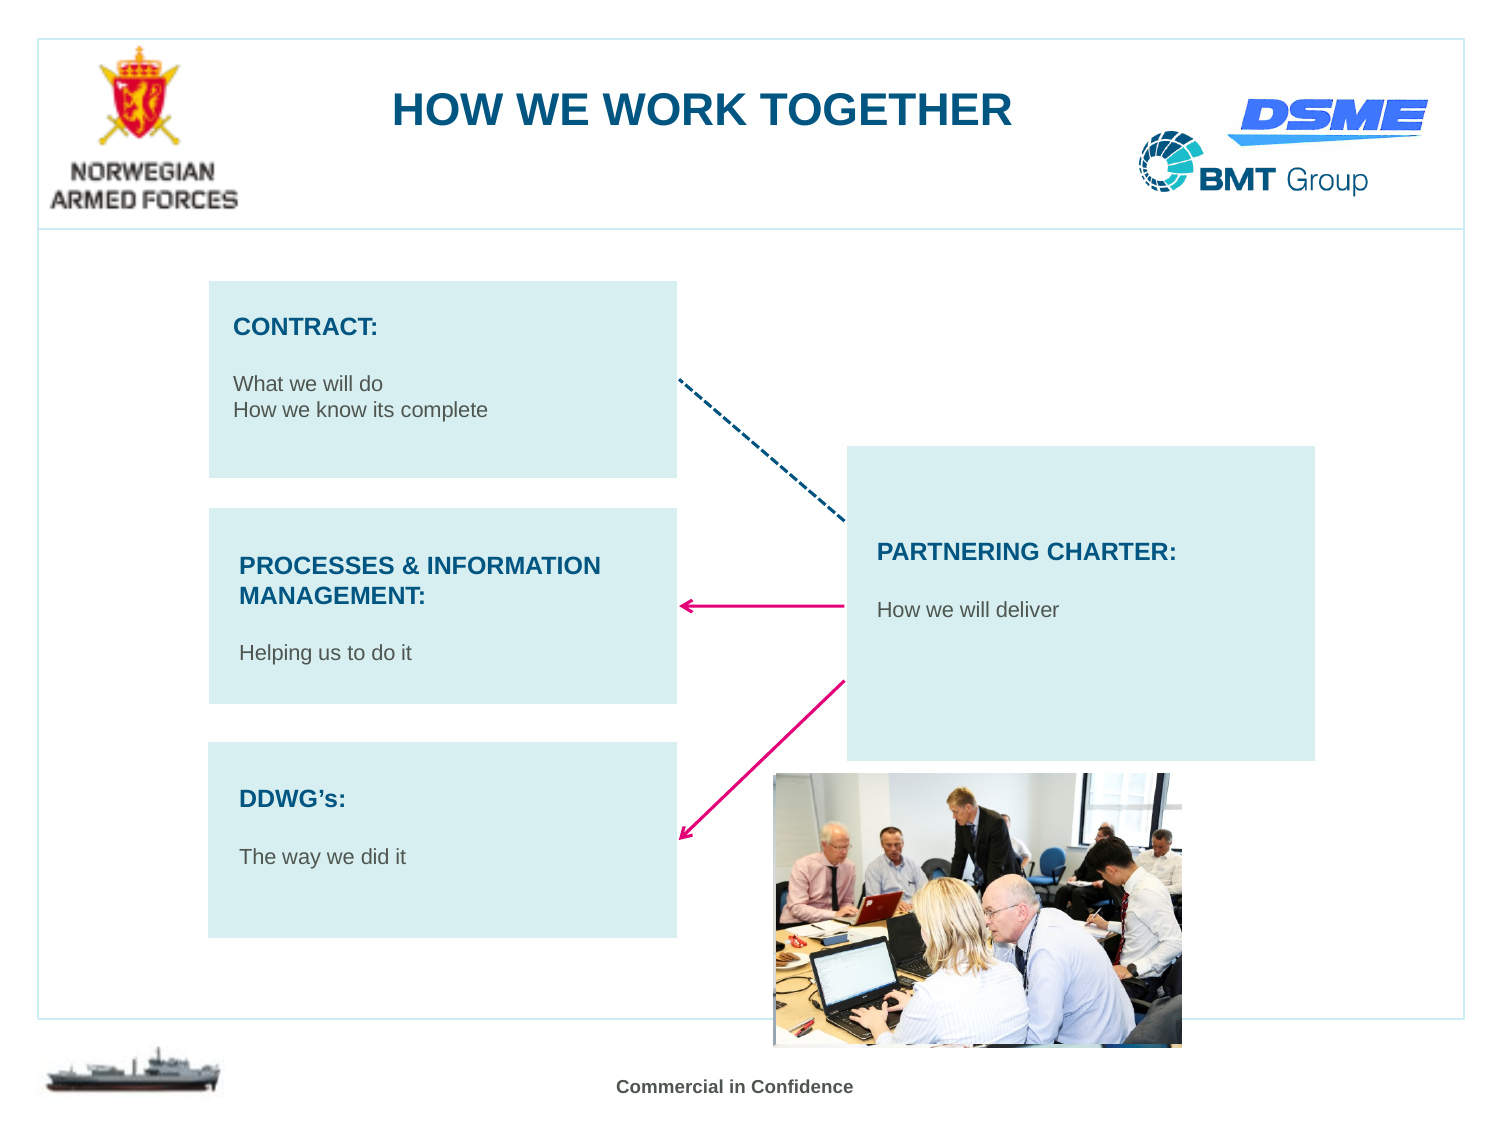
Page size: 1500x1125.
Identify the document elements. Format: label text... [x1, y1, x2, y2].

title HOW WE WORK TOGETHER [360, 79, 1046, 224]
picture [1139, 92, 1490, 197]
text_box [678, 379, 845, 522]
text_box CONTRACT: What we will do How we know its complete [218, 302, 656, 430]
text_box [678, 680, 845, 841]
text_box PROCESSES & INFORMATION MANAGEMENT: Helping us to do it [224, 541, 662, 673]
text_box PARTNERING CHARTER: How we will deliver [862, 528, 1300, 629]
picture [1139, 131, 1164, 160]
picture [1356, 176, 1365, 188]
footer Commercial in Confidence [512, 1056, 963, 1097]
text_box DDWG’s: The way we did it [224, 775, 662, 877]
text_box [842, 442, 1319, 765]
text_box [205, 504, 681, 709]
text_box [205, 277, 681, 482]
text_box [204, 738, 681, 942]
picture [773, 773, 1182, 1048]
picture [46, 42, 243, 221]
picture [37, 1034, 227, 1106]
